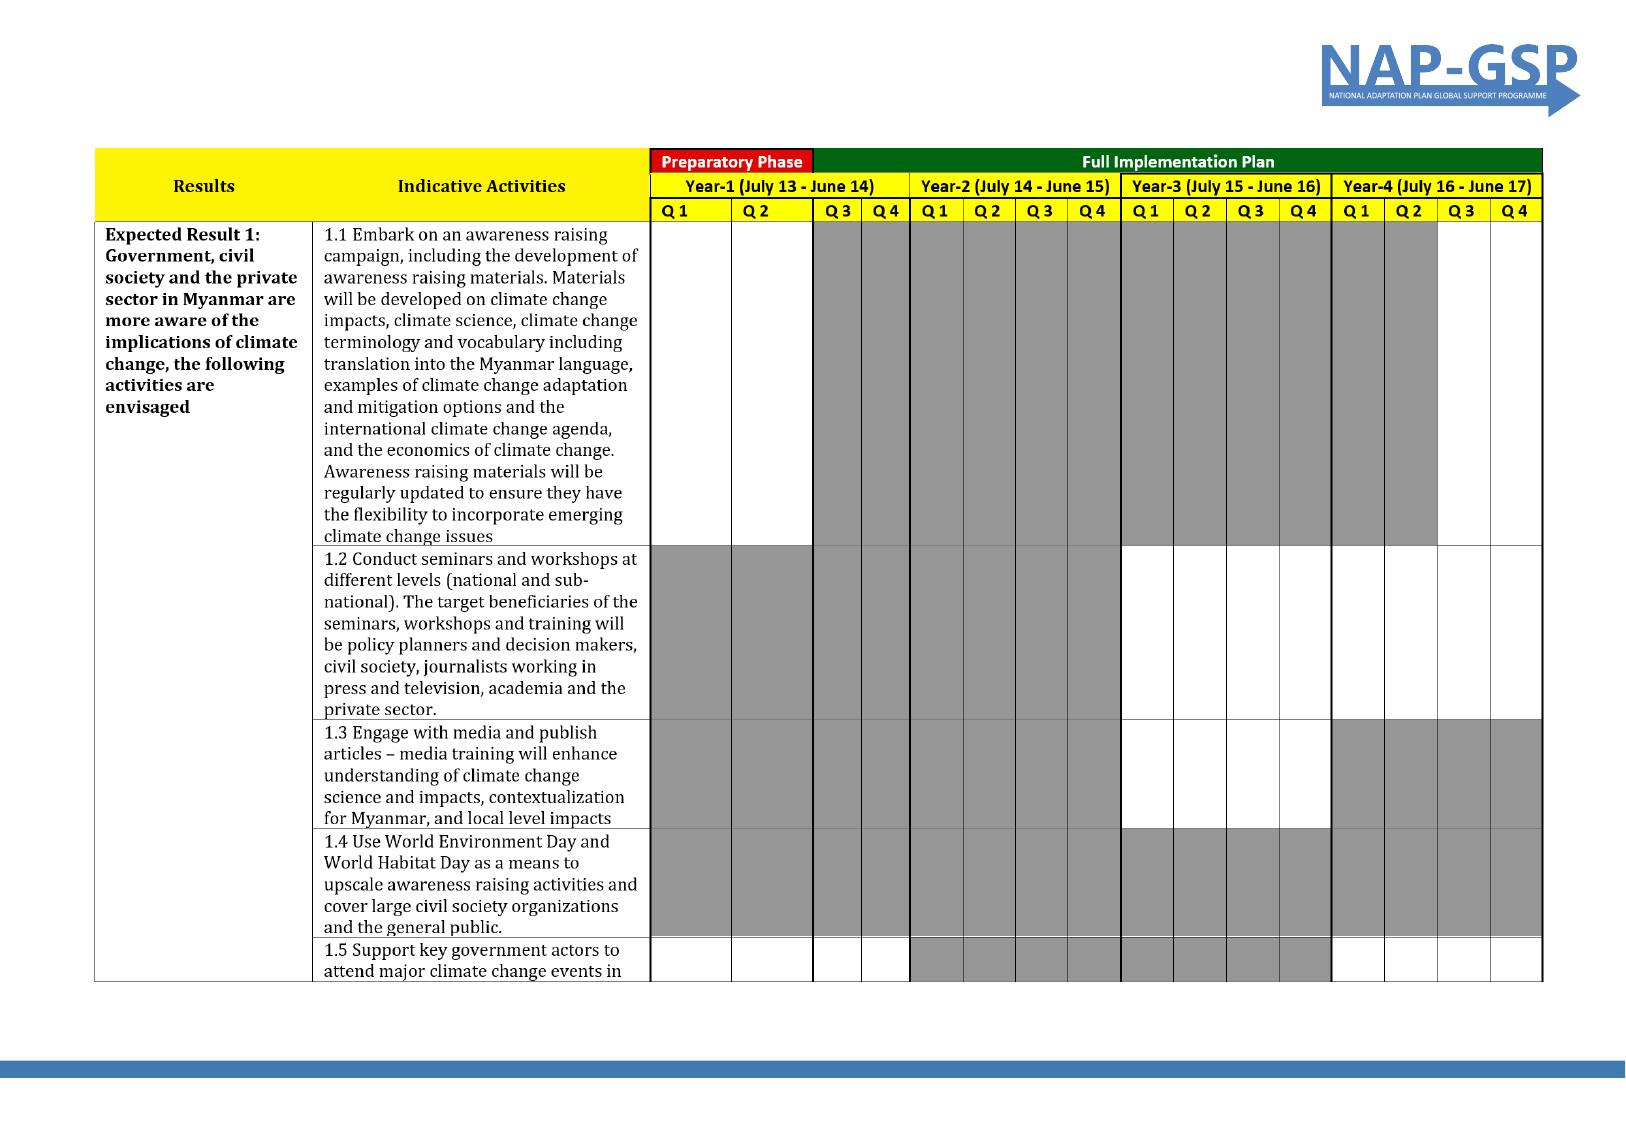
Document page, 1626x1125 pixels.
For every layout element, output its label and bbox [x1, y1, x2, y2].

picture [62, 125, 1563, 1000]
picture [1322, 44, 1581, 119]
